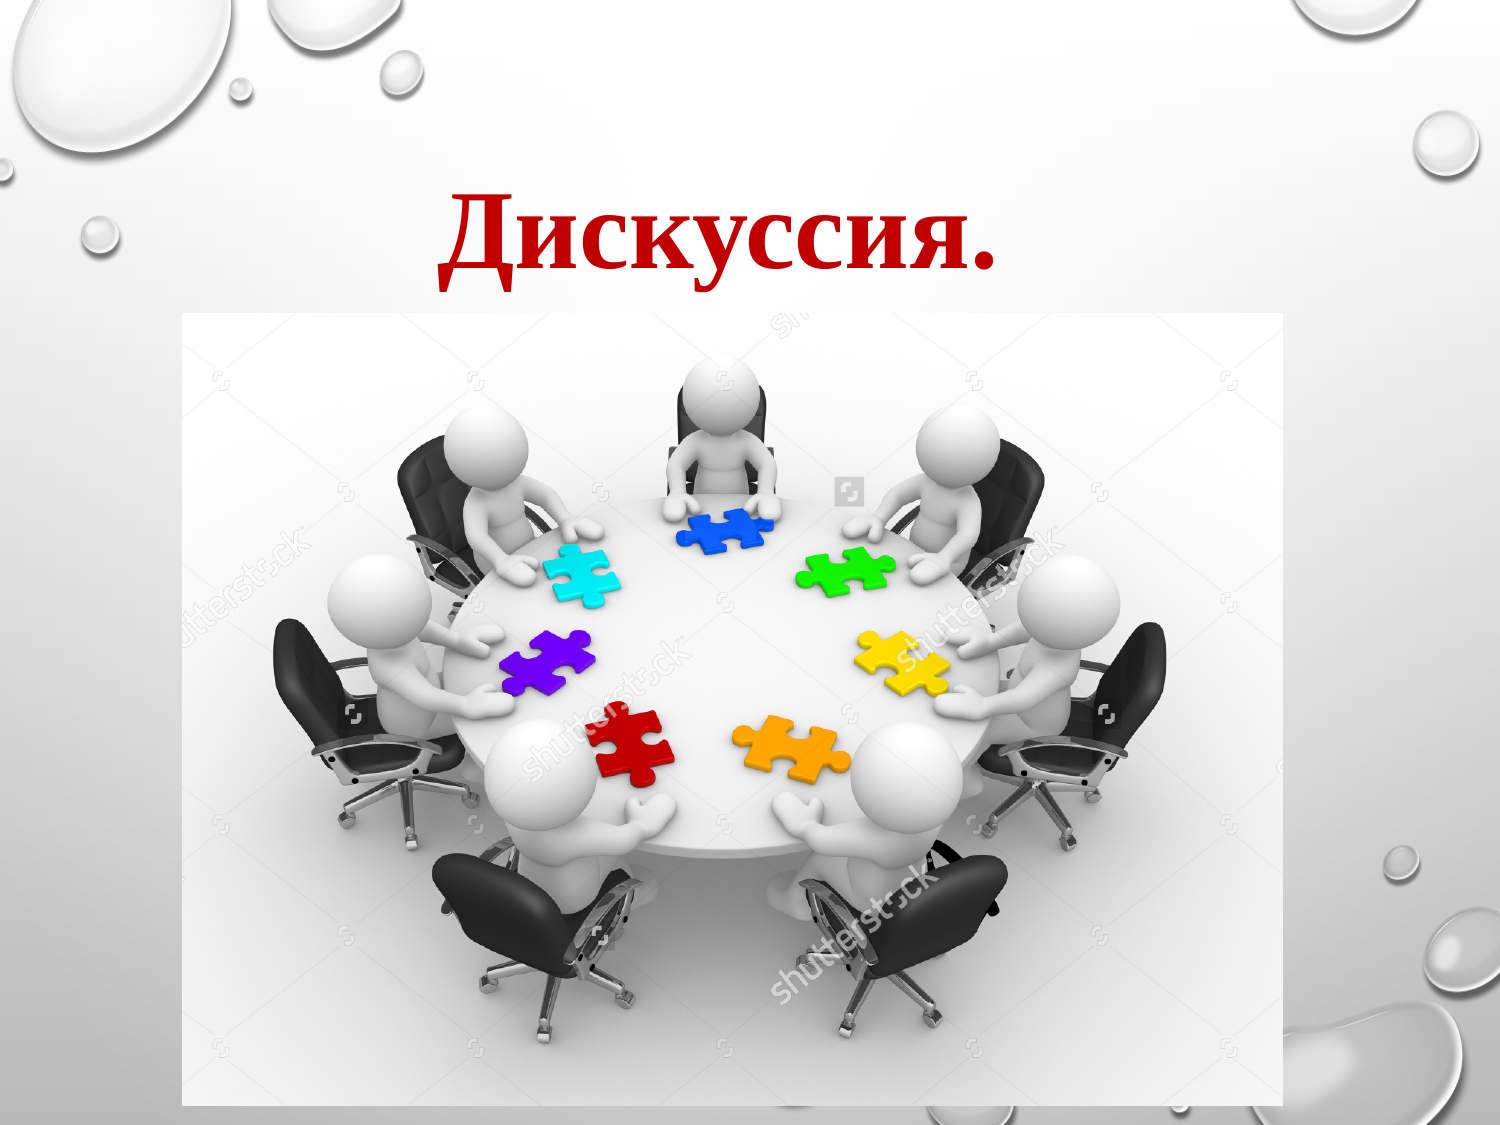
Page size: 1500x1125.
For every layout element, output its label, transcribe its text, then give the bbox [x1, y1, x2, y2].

text_box Дискуссия. [422, 148, 1043, 299]
picture [0, 0, 1500, 1125]
